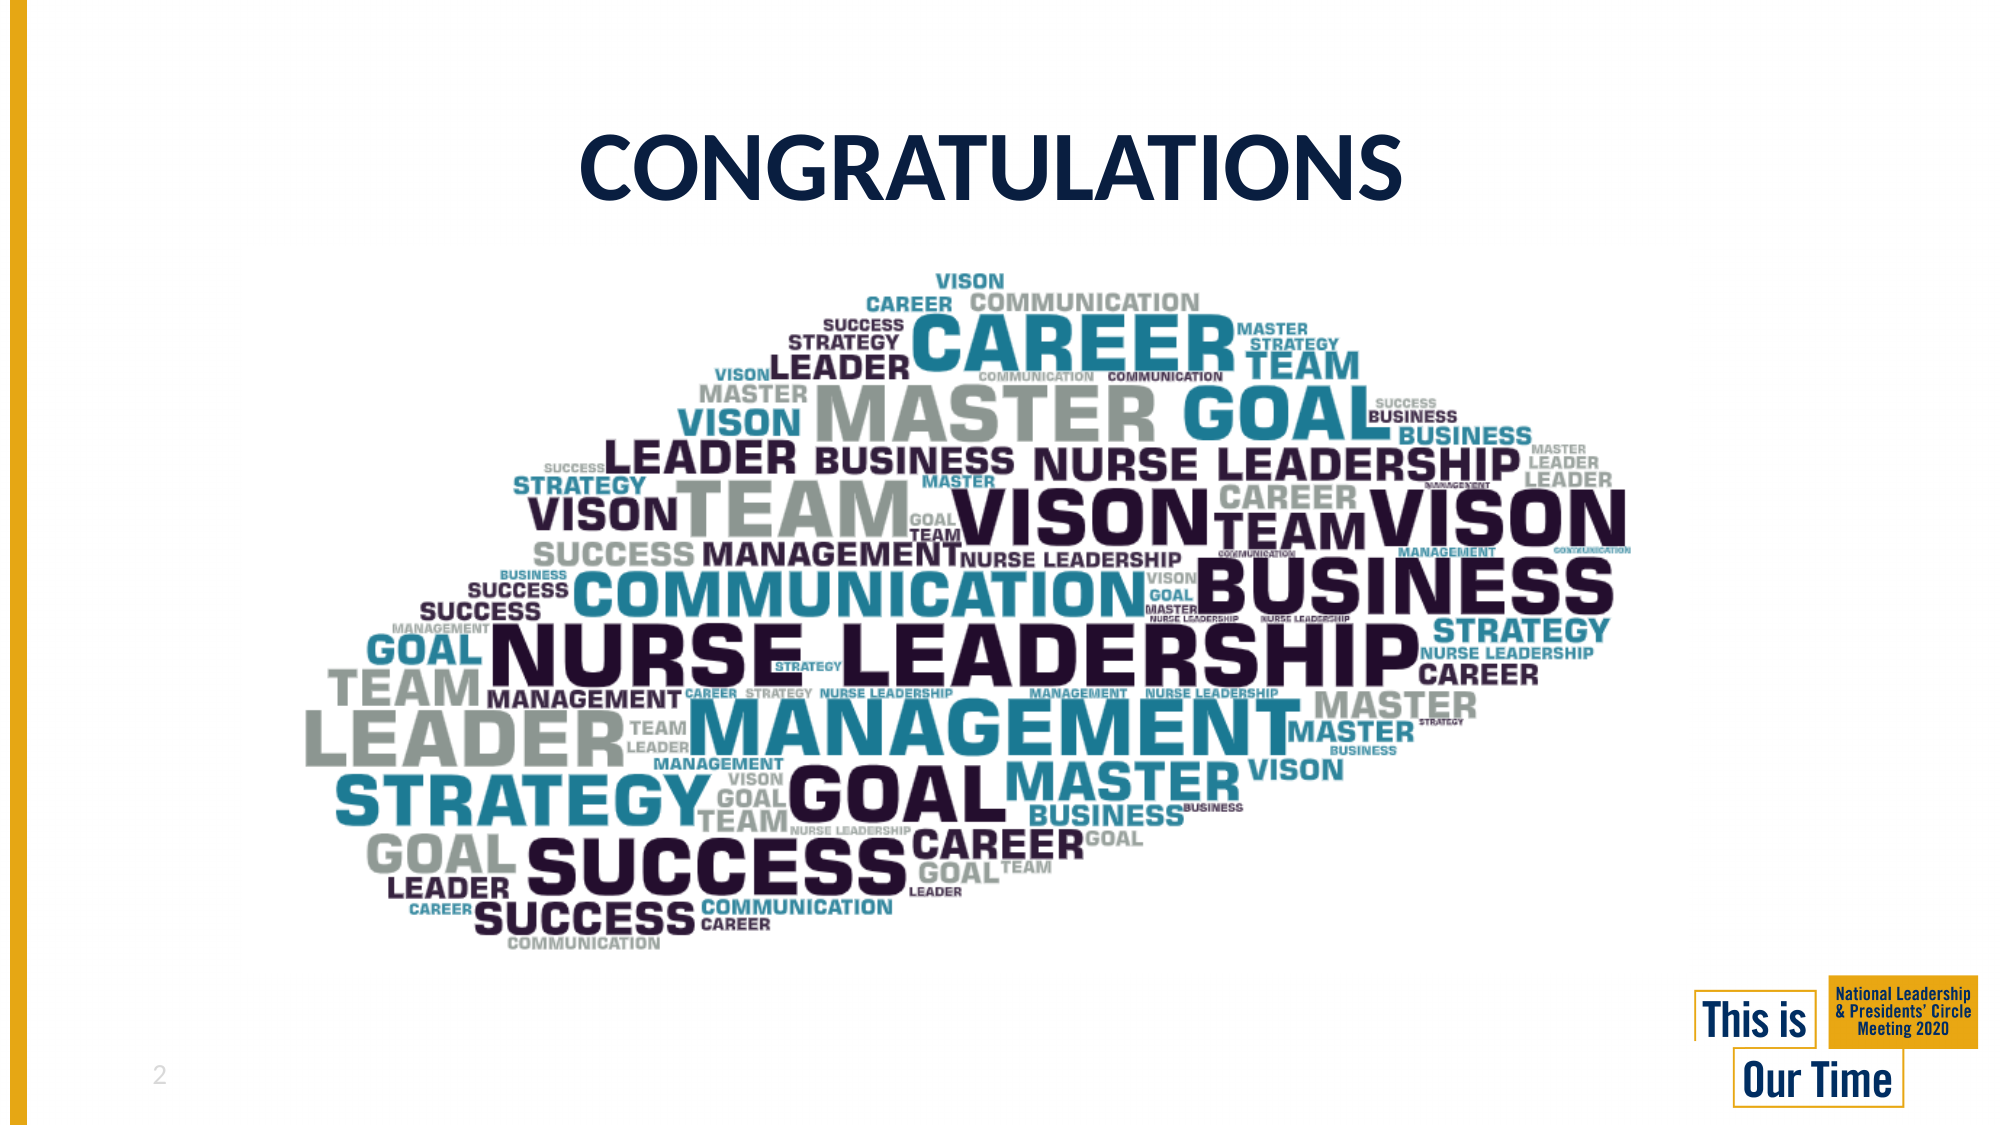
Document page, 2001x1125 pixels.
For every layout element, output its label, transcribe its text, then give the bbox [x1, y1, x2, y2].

title CONGRATULATIONS [137, 59, 1863, 278]
picture [27, 0, 2001, 1125]
picture [0, 0, 10, 1125]
slide_number 2 [137, 1042, 588, 1103]
